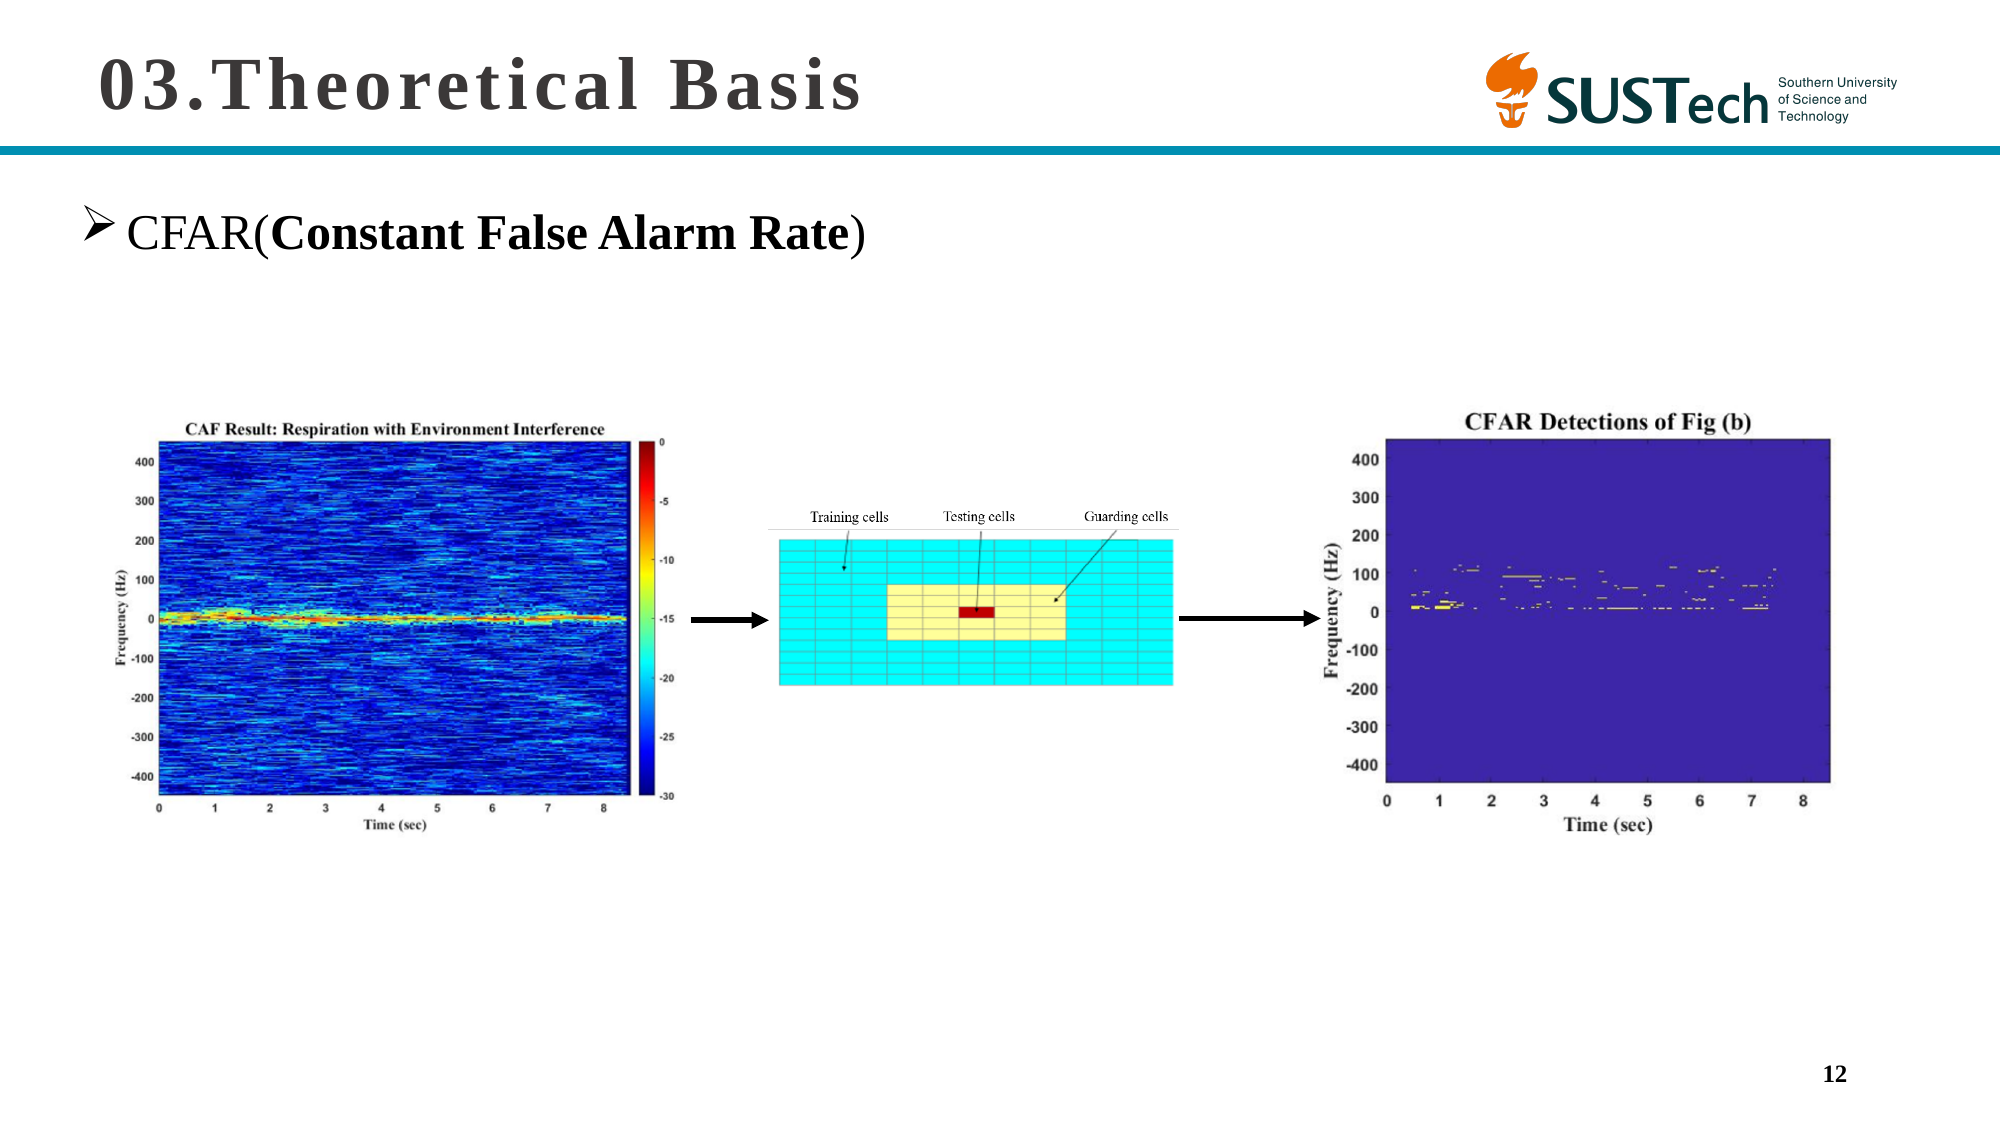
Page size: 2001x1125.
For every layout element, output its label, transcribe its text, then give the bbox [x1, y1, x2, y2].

text_box 03.Theoretical Basis [84, 27, 878, 132]
slide_number 12 [1412, 1042, 1863, 1103]
text_box CFAR(Constant False Alarm Rate) [65, 192, 1840, 268]
picture [1486, 52, 1897, 129]
picture [98, 392, 691, 848]
picture [1282, 404, 1862, 837]
picture [768, 503, 1179, 690]
